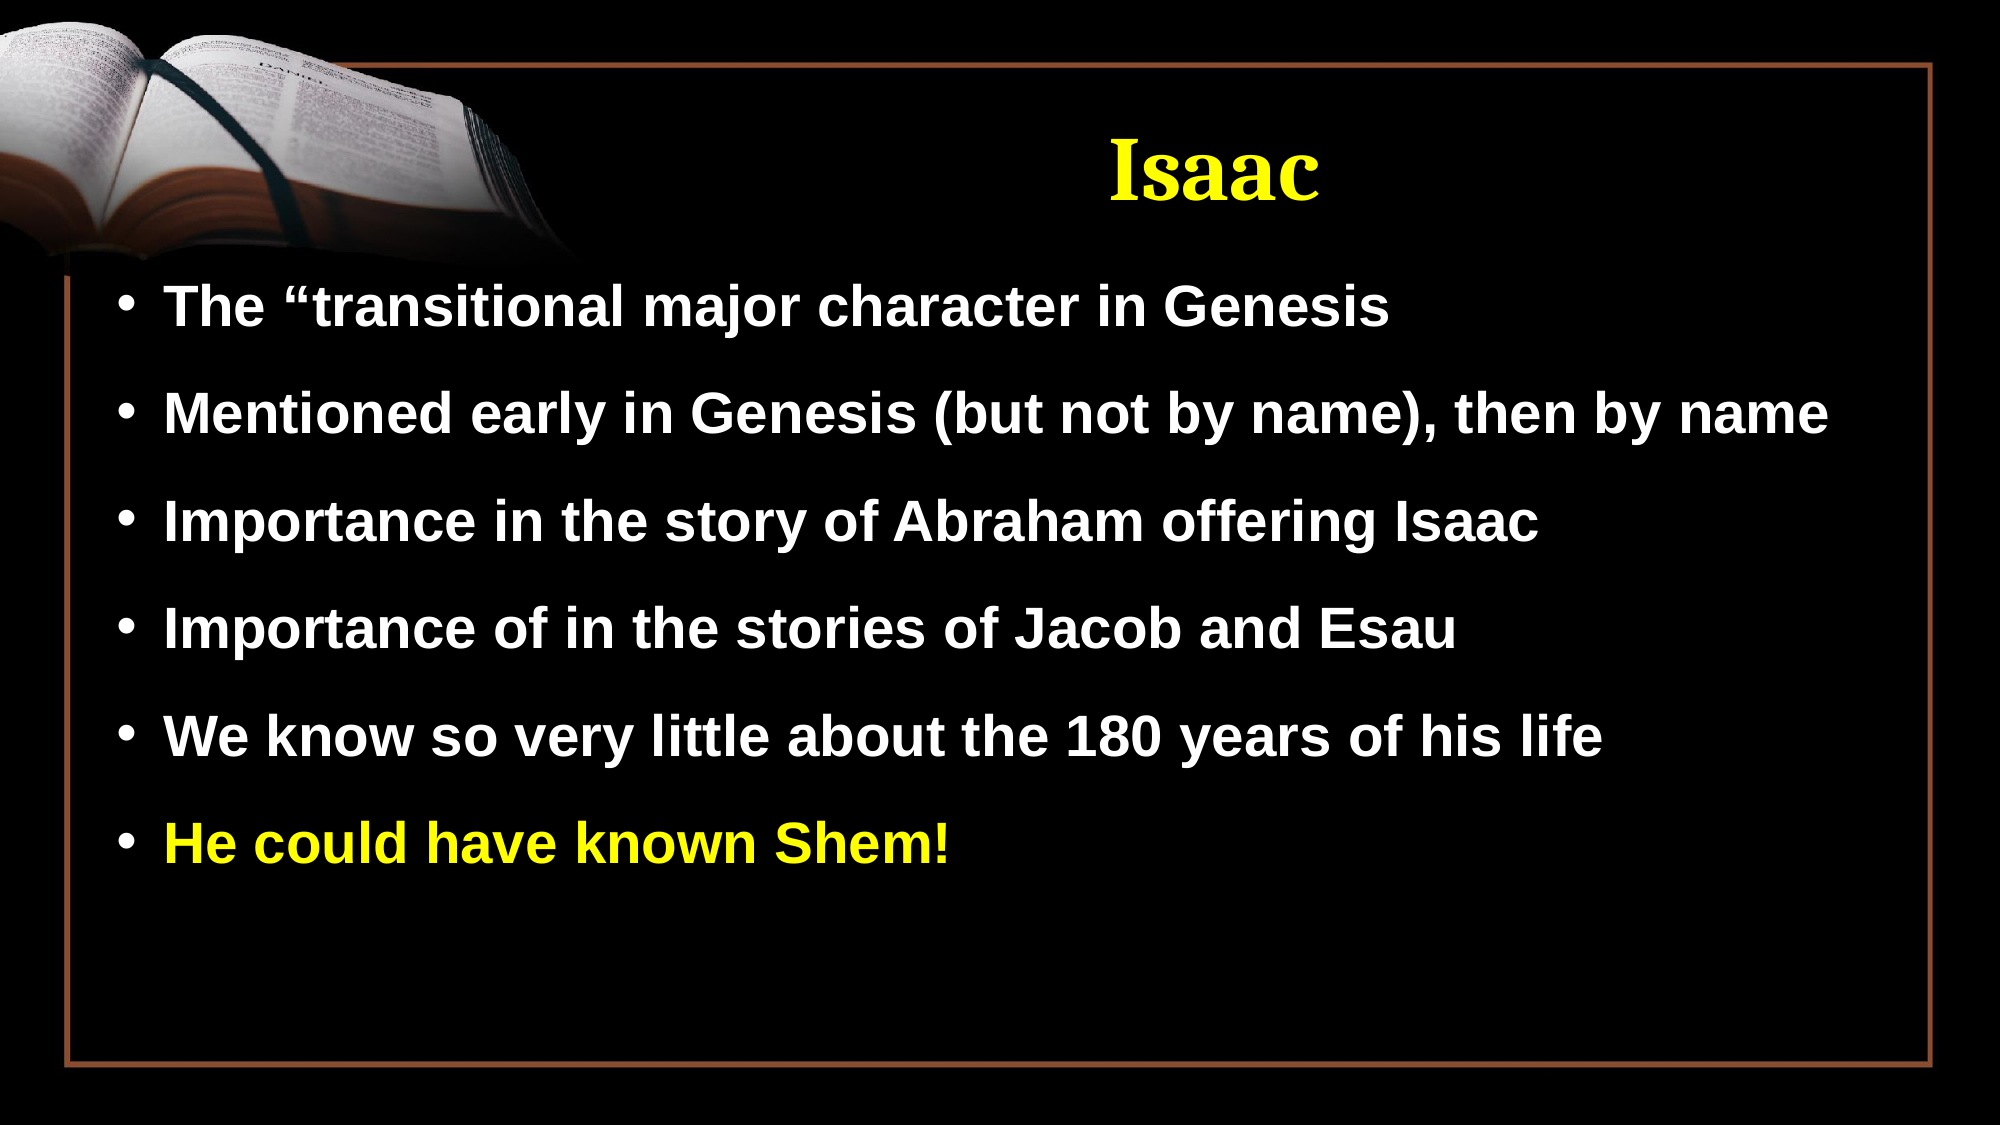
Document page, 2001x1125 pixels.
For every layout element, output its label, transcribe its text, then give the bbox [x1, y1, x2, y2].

picture [0, 0, 2000, 1125]
text_box The “transitional major character in Genesis Mentioned early in Genesis (but not by name), then by name Importance in the story of Abraham offering Isaac Importance of in the stories of Jacob and Esau We know so very little about the 180 years of his life He could have known Shem! [101, 260, 1899, 883]
title Isaac [488, 49, 1940, 293]
